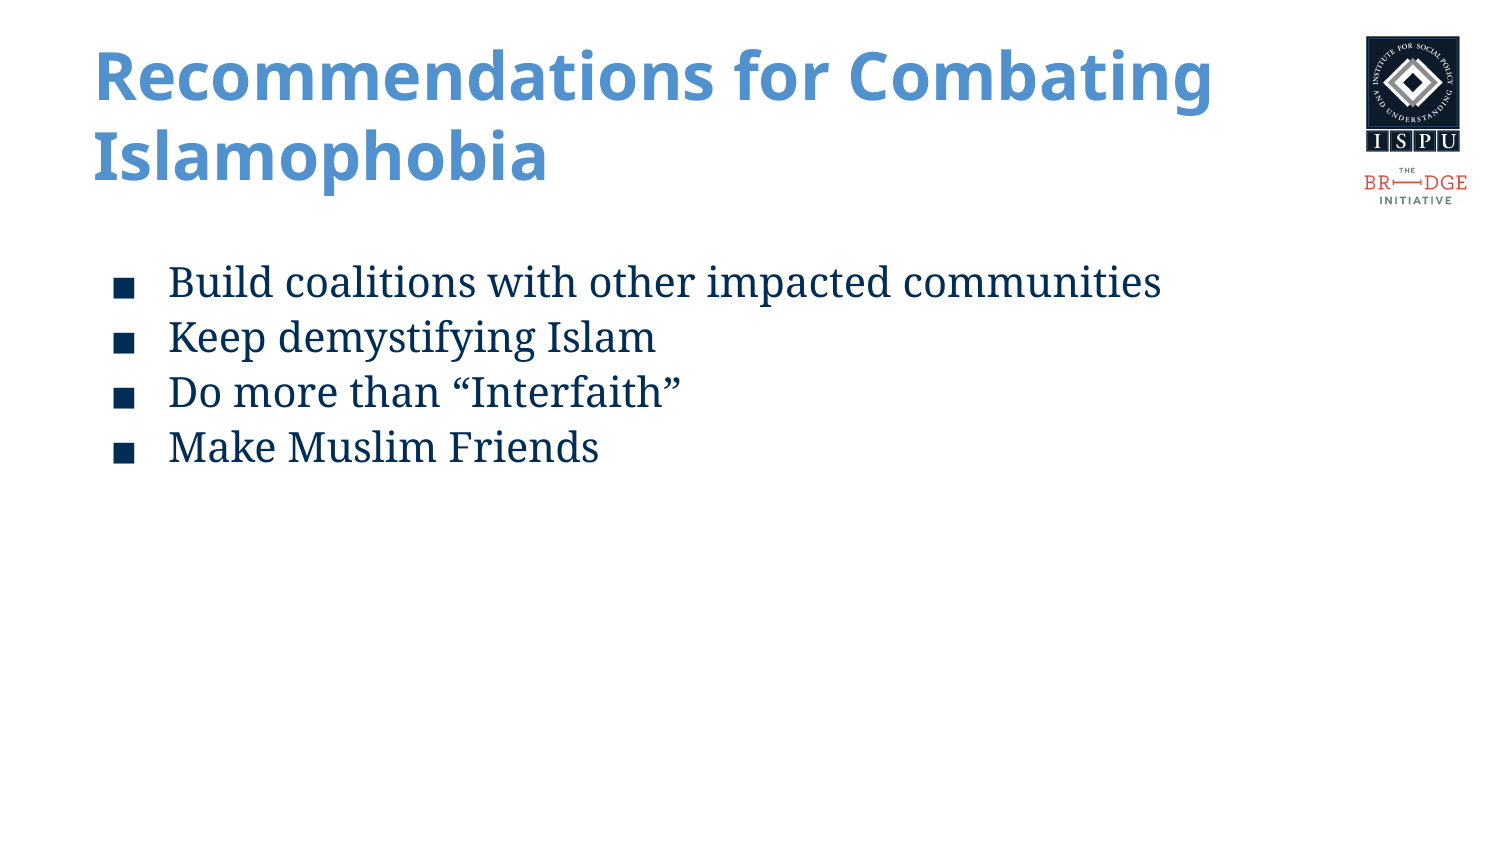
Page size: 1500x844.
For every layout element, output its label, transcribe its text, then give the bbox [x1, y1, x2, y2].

title Recommendations for Combating Islamophobia [78, 43, 1275, 185]
picture [1365, 35, 1461, 153]
picture [1364, 167, 1467, 205]
list Build coalitions with other impacted communities Keep demystifying Islam Do more than “Interfaith” Make Muslim Friends [78, 235, 1384, 782]
